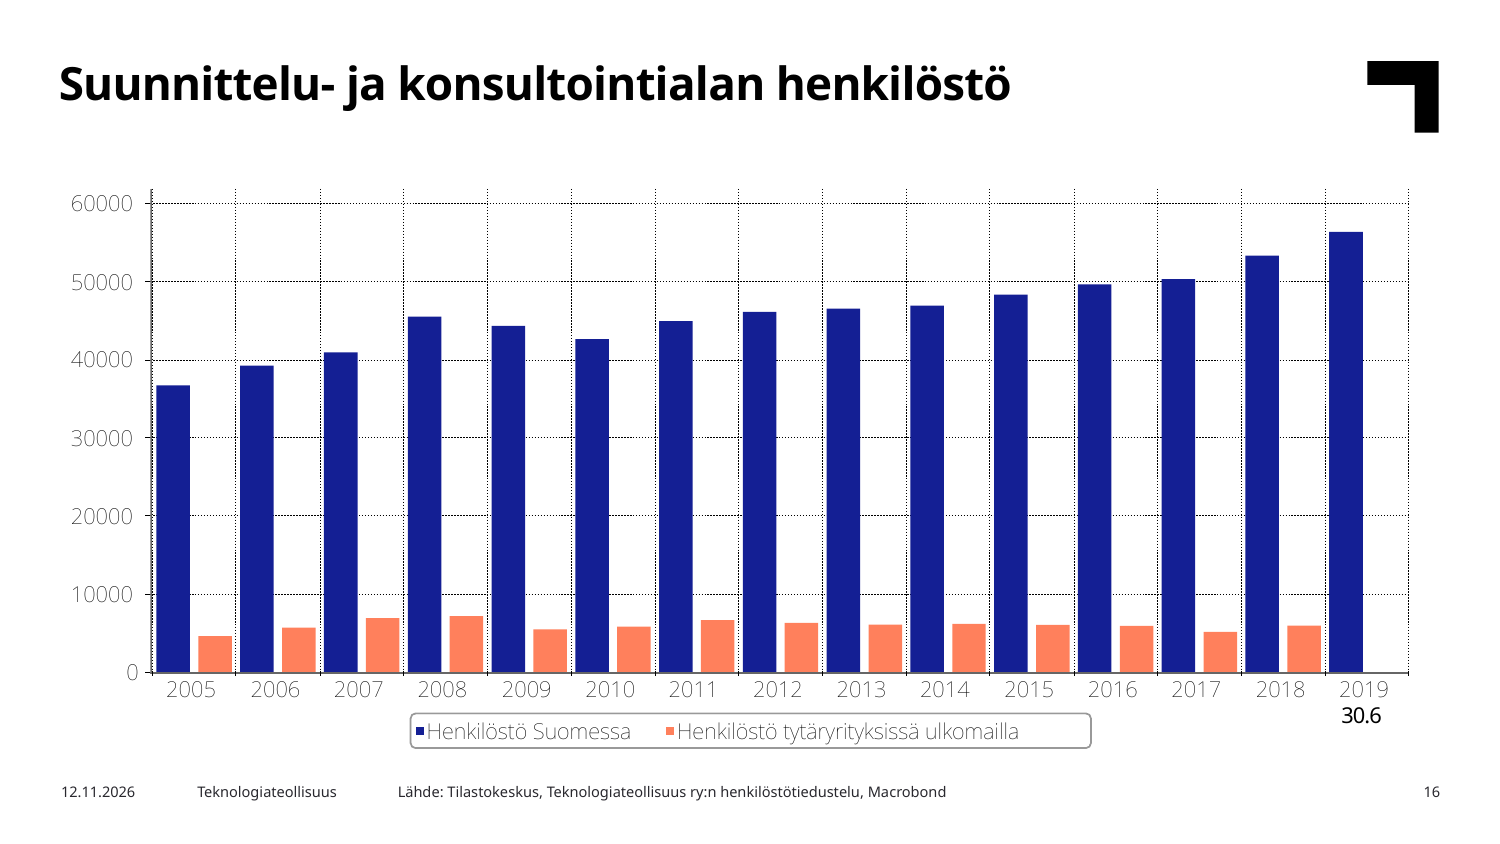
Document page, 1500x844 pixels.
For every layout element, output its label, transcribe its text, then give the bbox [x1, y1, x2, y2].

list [62, 180, 1439, 763]
footer Teknologiateollisuus [182, 775, 382, 803]
list Lähde: Tilastokeskus, Teknologiateollisuus ry:n henkilöstötiedustelu, Macrobond [382, 775, 1034, 803]
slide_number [46, 775, 182, 803]
slide_number 16 [1313, 775, 1456, 803]
list Suunnittelu- ja konsultointialan henkilöstö [41, 46, 1353, 153]
